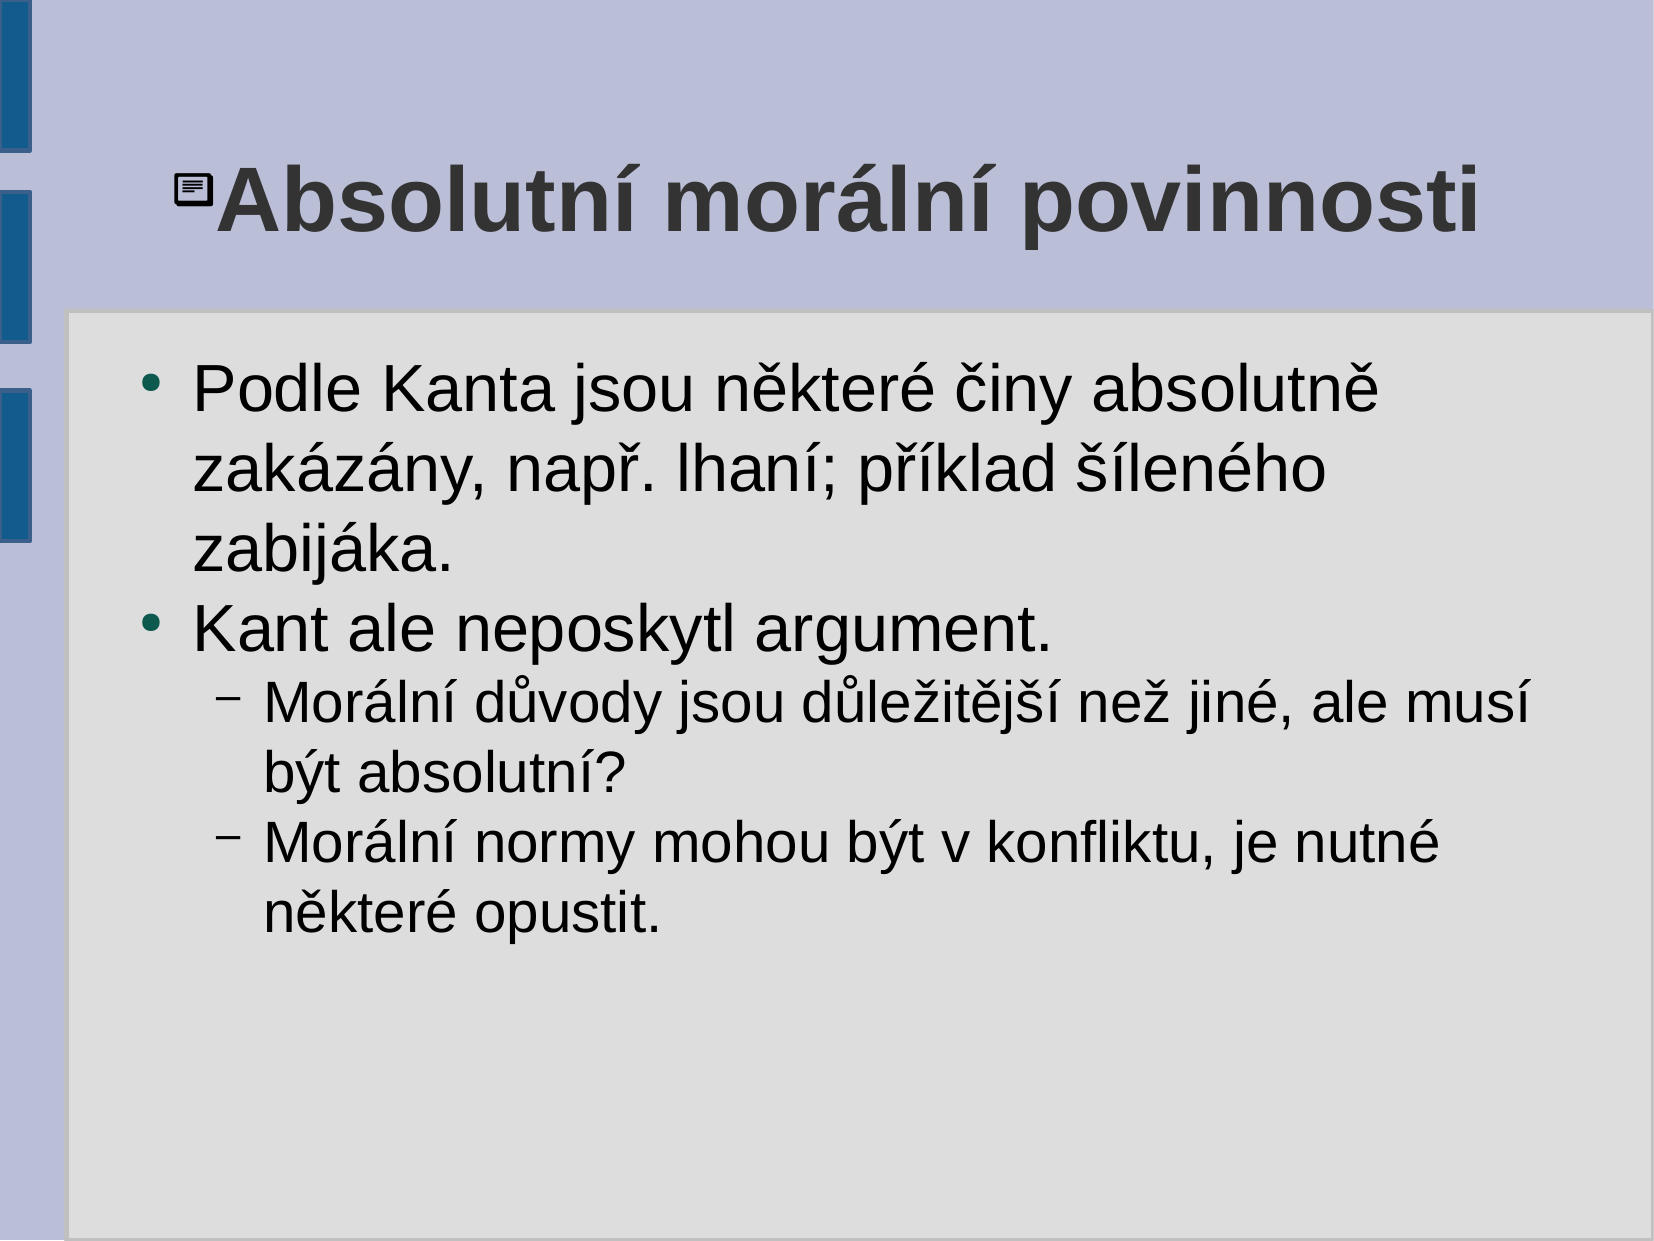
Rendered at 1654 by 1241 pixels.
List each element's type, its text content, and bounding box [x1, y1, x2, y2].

title Absolutní morální povinnosti [121, 91, 1534, 299]
list Podle Kanta jsou některé činy absolutně zakázány, např. lhaní; příklad šíleného zabijáka. Kant ale neposkytl argument. Morální důvody jsou důležitější než jiné, ale musí být absolutní? Morální normy mohou být v konfliktu, je nutné některé opustit. [121, 344, 1534, 1127]
